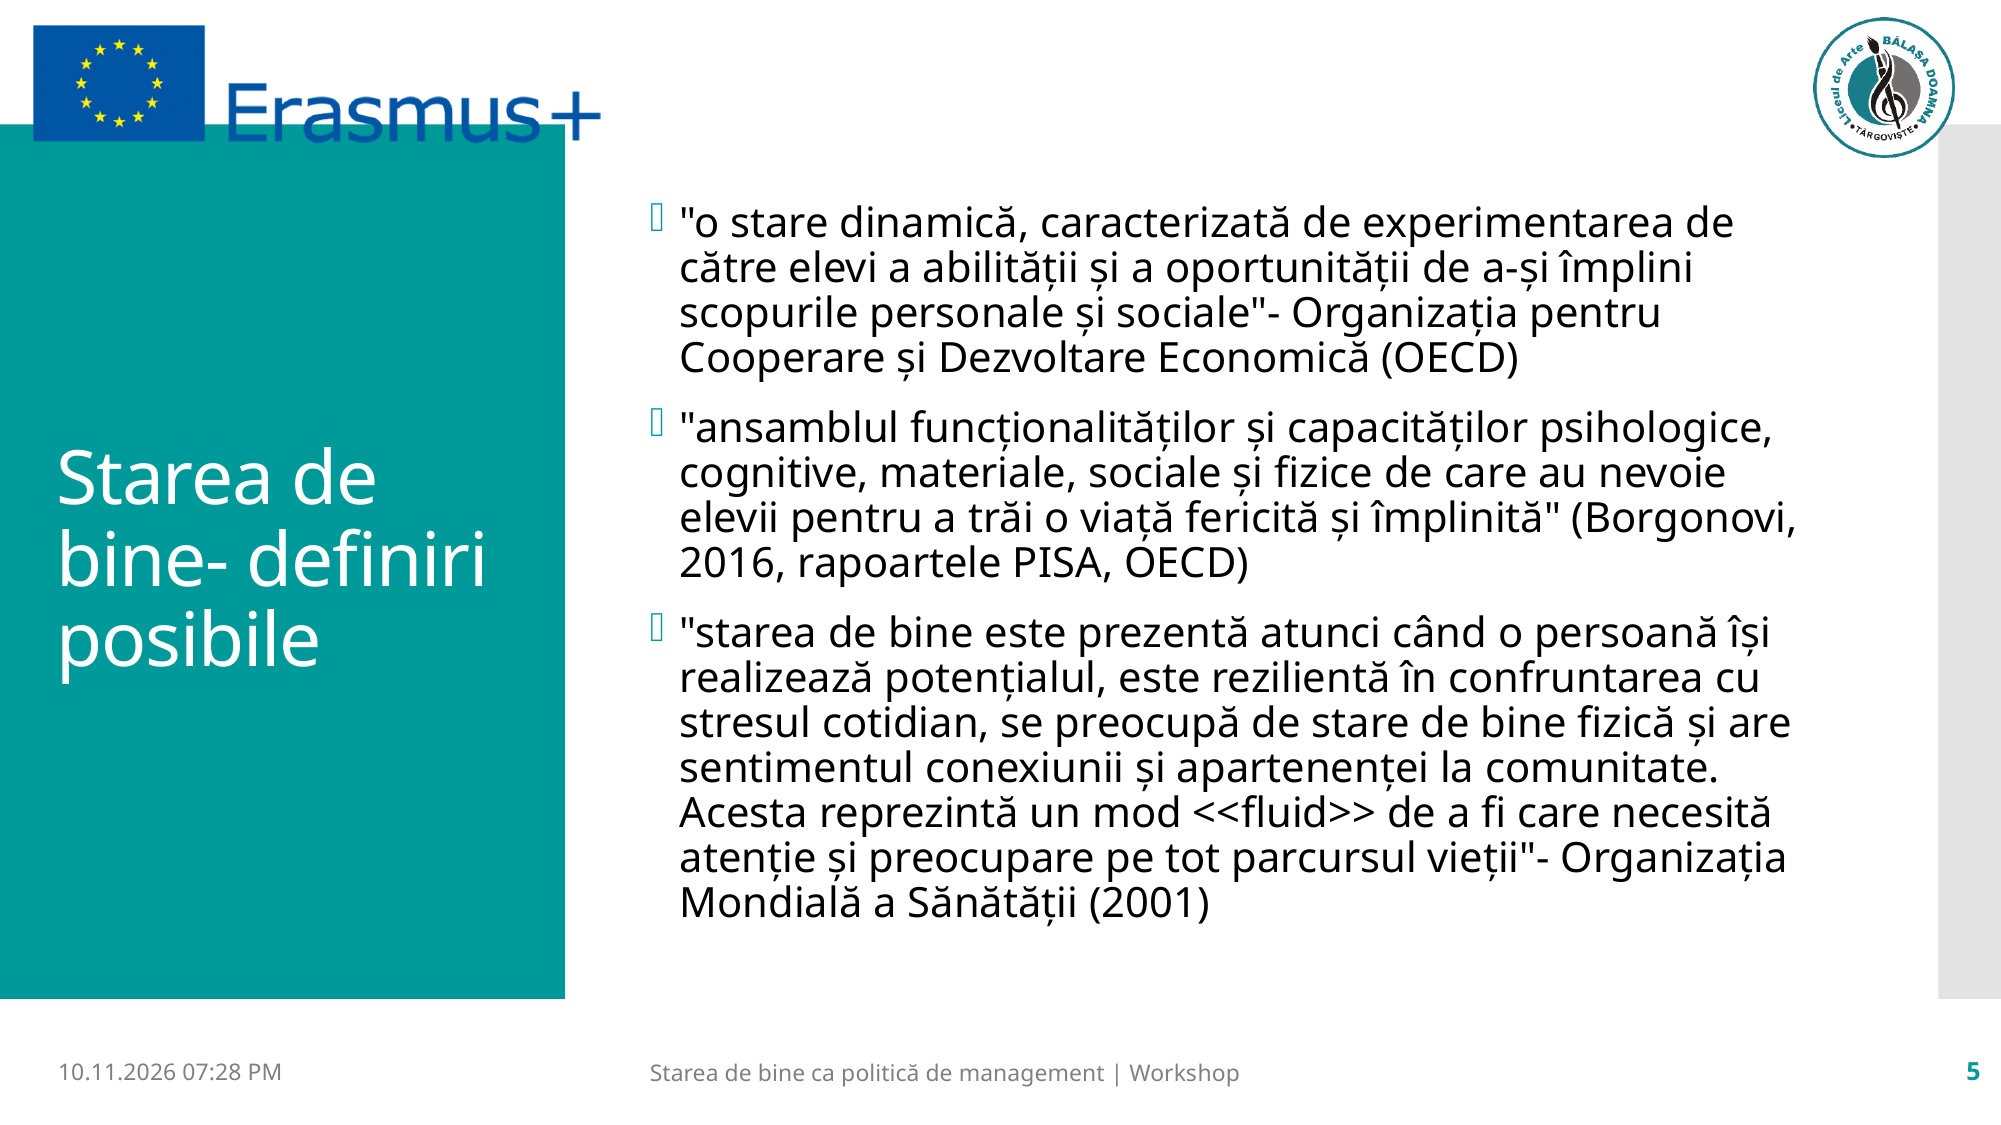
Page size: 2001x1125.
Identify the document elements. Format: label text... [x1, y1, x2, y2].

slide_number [43, 1042, 493, 1103]
title Starea de bine- definiri posibile [41, 184, 525, 940]
footer Starea de bine ca politică de management | Workshop [634, 1042, 1605, 1103]
picture [0, 0, 633, 159]
list "o stare dinamică, caracterizată de experimentarea de către elevi a abilității și a oportunității de a-și împlini scopurile personale și sociale"- Organizația pentru Cooperare și Dezvoltare Economică (OECD) "ansamblul funcționalităților și capacităților psihologice, cognitive, materiale, sociale și fizice de care au nevoie elevii pentru a trăi o viață fericită și împlinită" (Borgonovi, 2016, rapoartele PISA, OECD) "starea de bine este prezentă atunci când o persoană își realizează potențialul, este rezilientă în confruntarea cu stresul cotidian, se preocupă de stare de bine fizică și are sentimentul conexiunii și apartenenței la comunitate. Acesta reprezintă un mod <<fluid>> de a fi care necesită atenție și preocupare pe tot parcursul vieții"- Organizația Mondială a Sănătății (2001) [634, 141, 1835, 982]
picture [1812, 16, 1955, 159]
slide_number 5 [1744, 1042, 1996, 1103]
